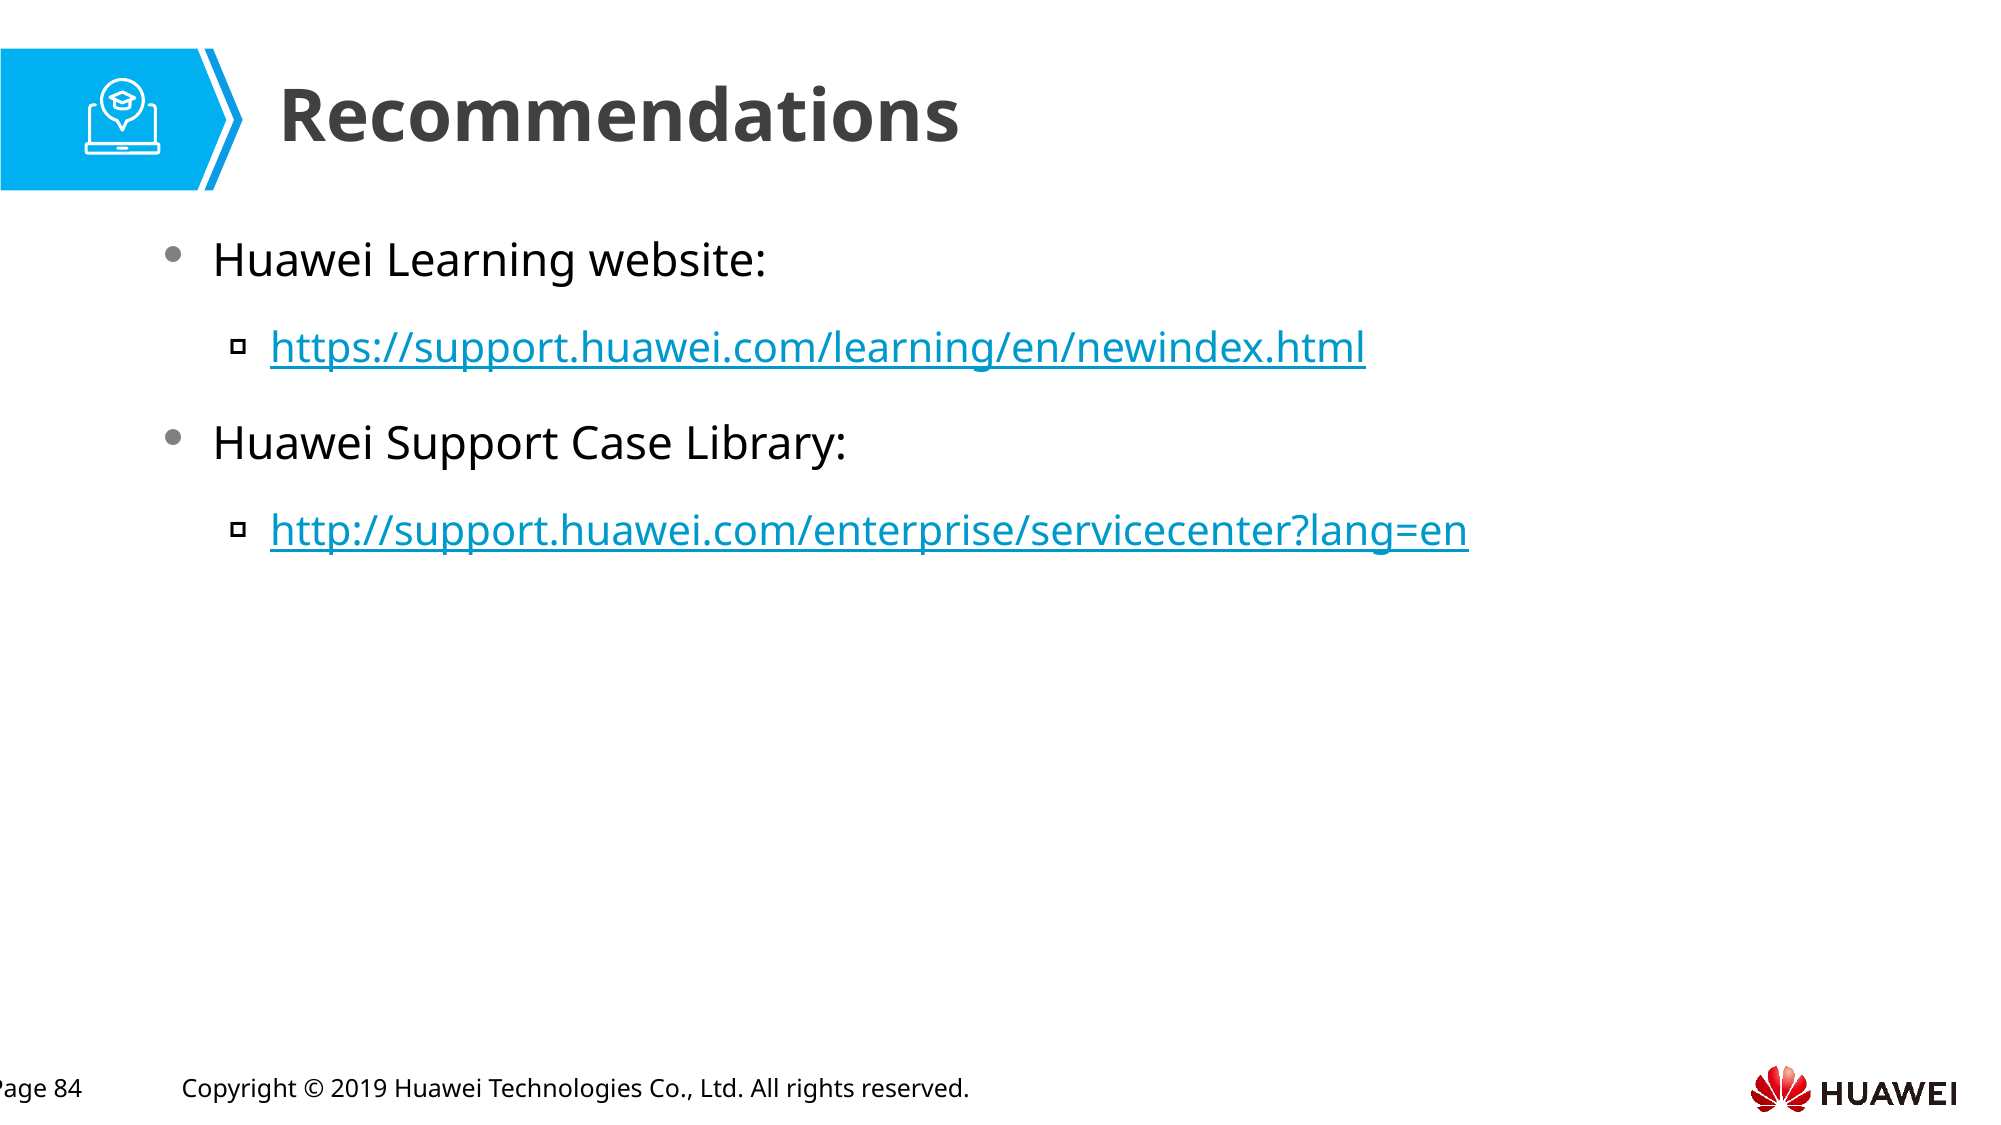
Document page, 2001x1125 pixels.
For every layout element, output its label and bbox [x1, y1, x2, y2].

list [149, 202, 1883, 971]
picture [1751, 1066, 1956, 1112]
